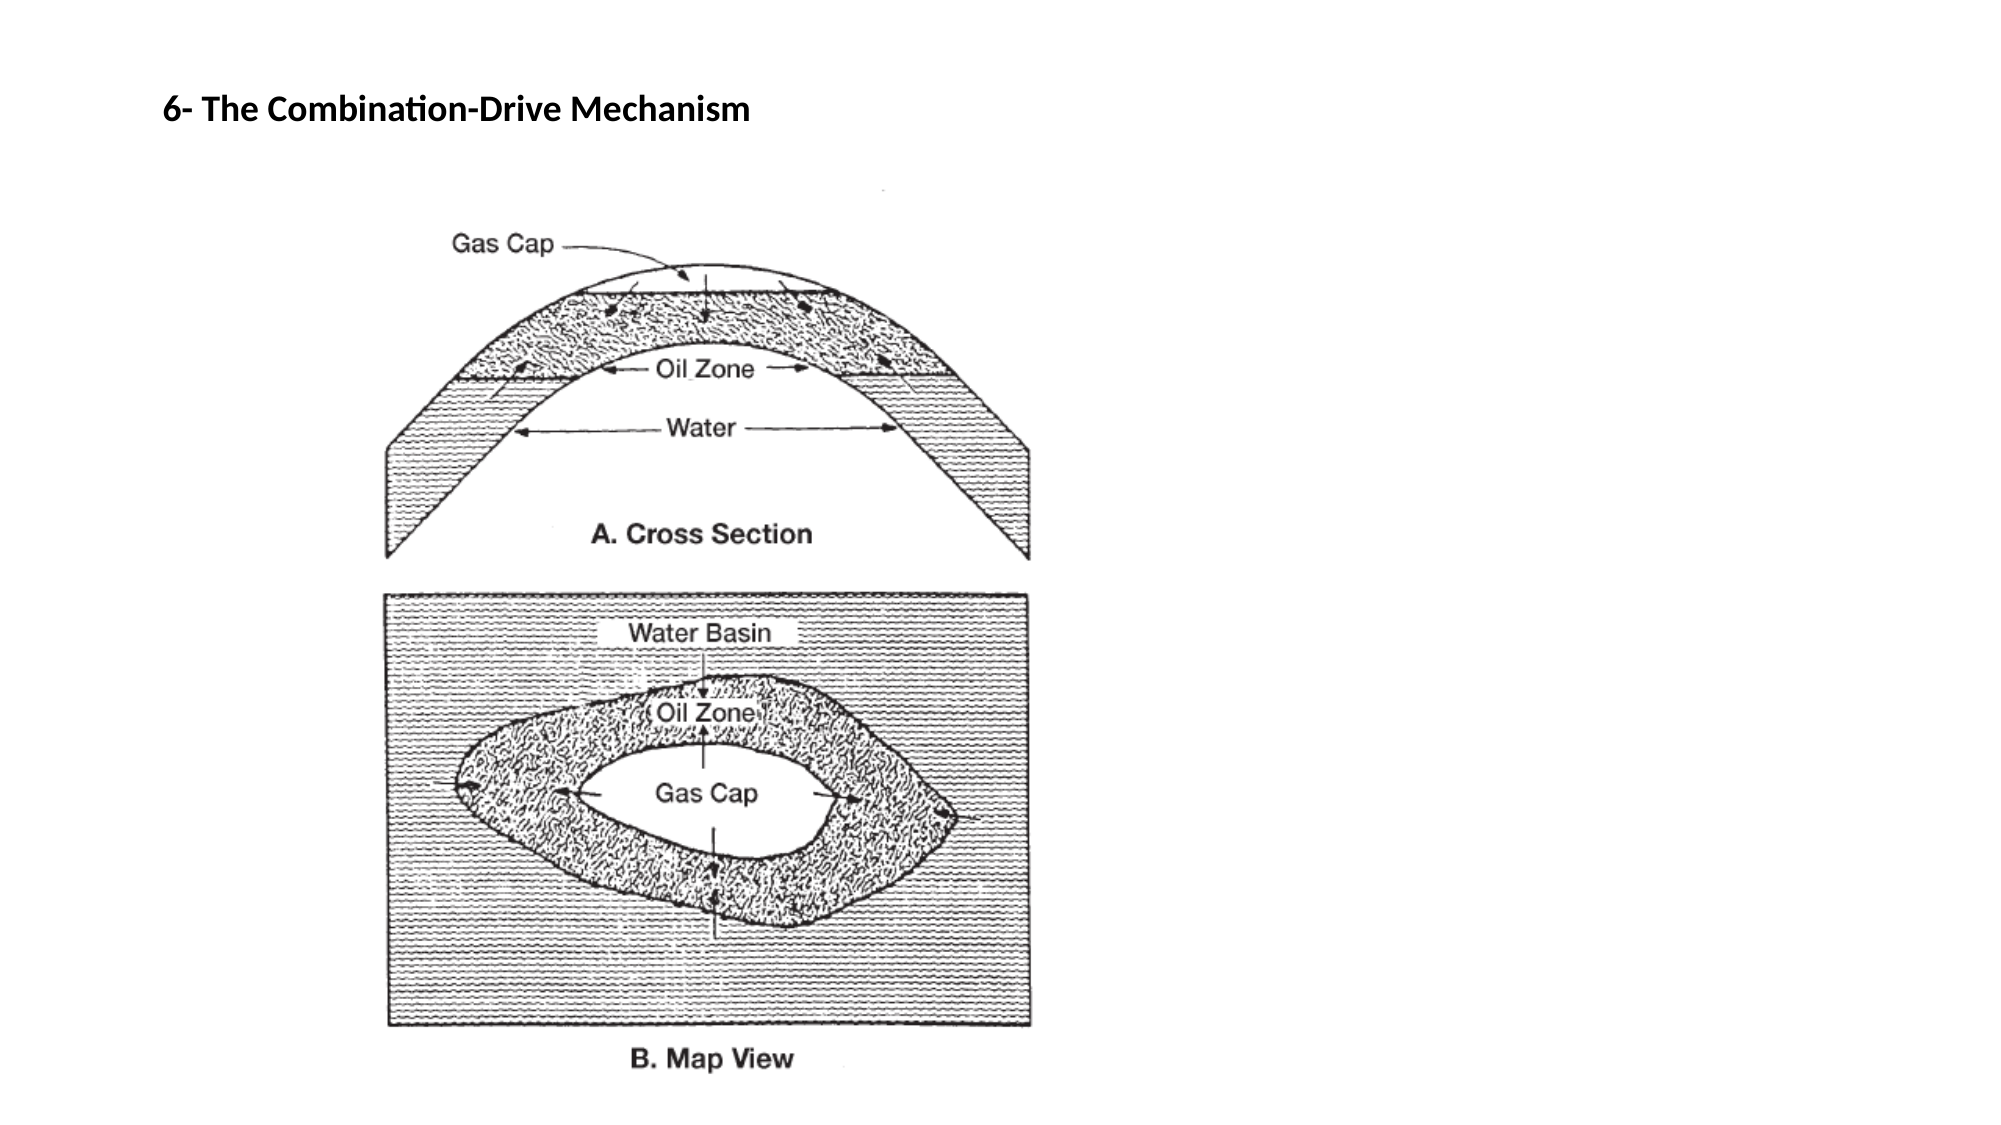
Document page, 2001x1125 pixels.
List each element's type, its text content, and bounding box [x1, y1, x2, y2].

picture [294, 179, 1150, 1085]
text_box 6- The Combination-Drive Mechanism [147, 76, 767, 137]
